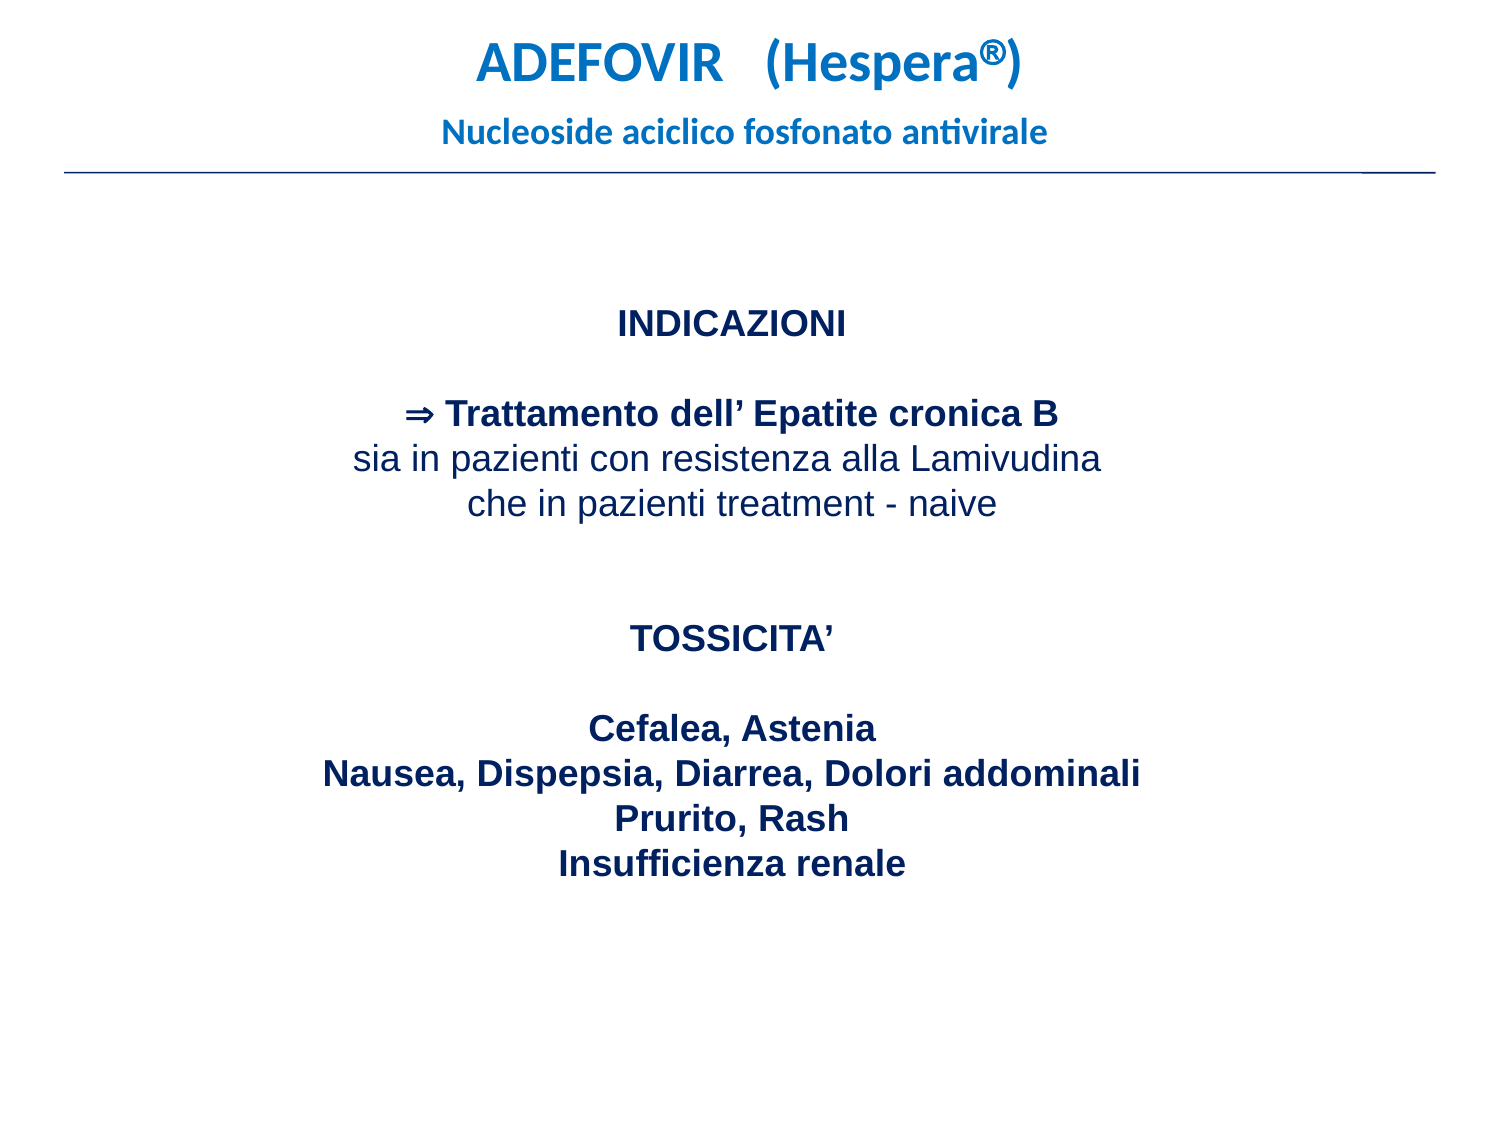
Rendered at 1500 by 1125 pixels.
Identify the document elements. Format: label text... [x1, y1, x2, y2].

text_box ADEFOVIR (Hespera) [0, 15, 1500, 102]
text_box INDICAZIONI  Trattamento dell’ Epatite cronica B sia in pazienti con resistenza alla Lamivudina che in pazienti treatment - naive TOSSICITA’ Cefalea, Astenia Nausea, Dispepsia, Diarrea, Dolori addominali Prurito, Rash Insufficienza renale [253, 290, 1211, 892]
text_box Nucleoside aciclico fosfonato antivirale [88, 99, 1401, 153]
